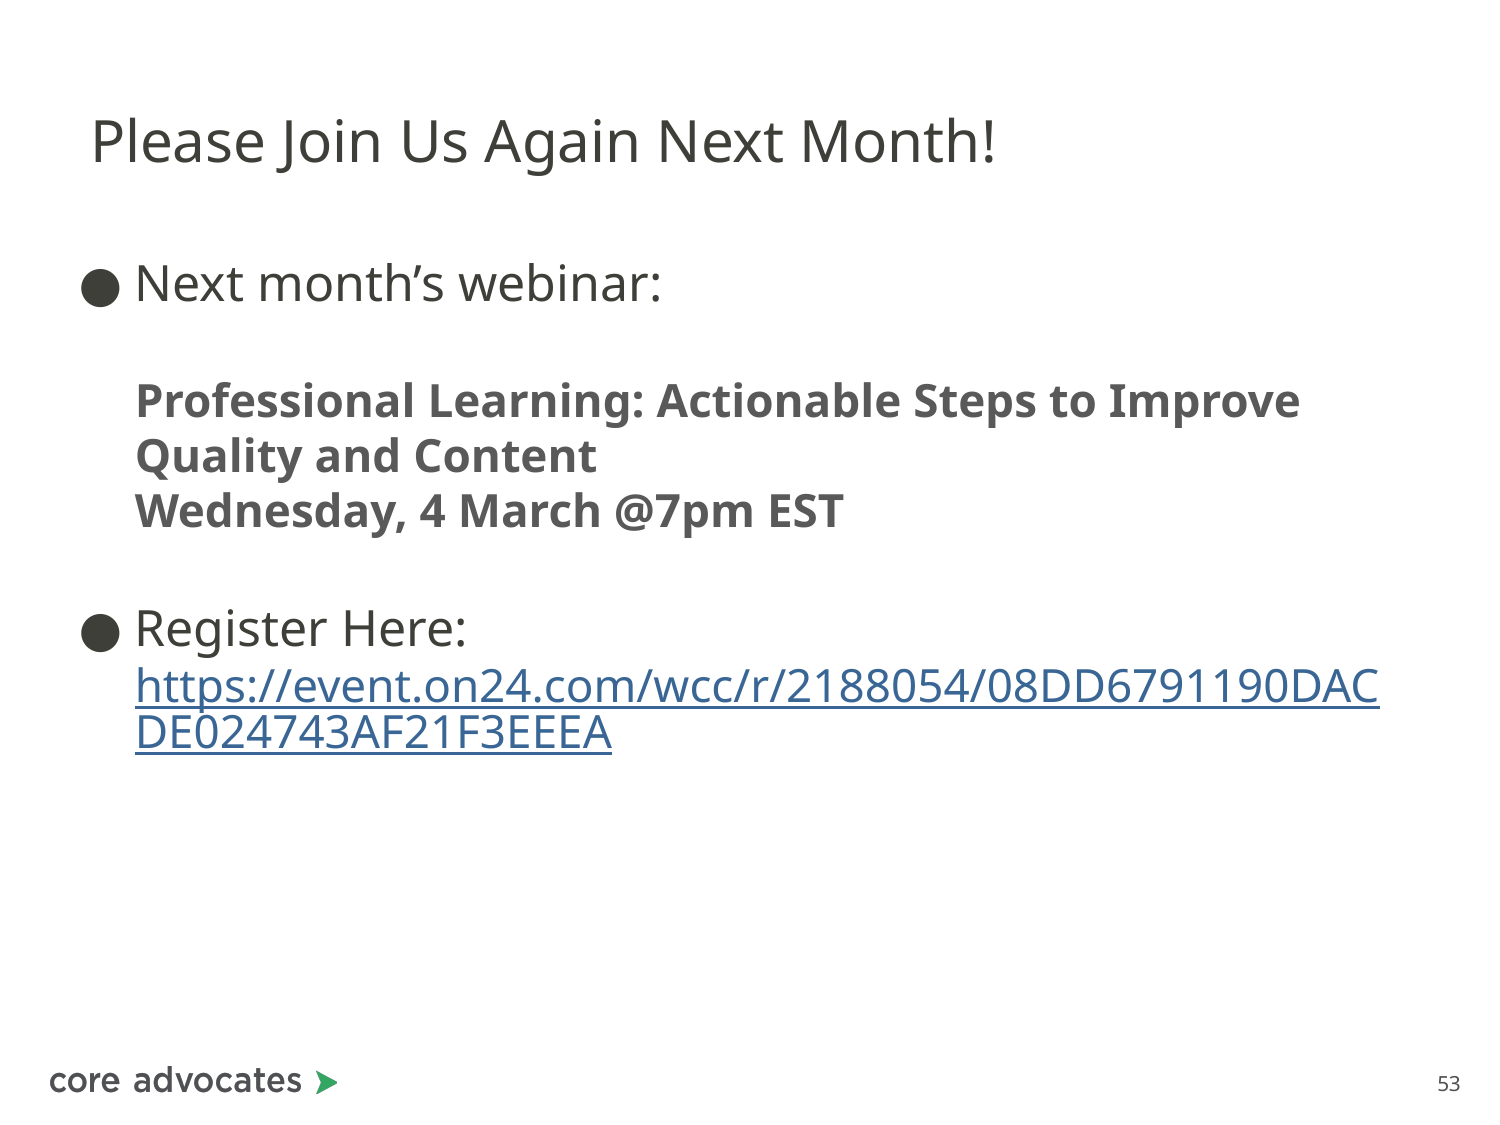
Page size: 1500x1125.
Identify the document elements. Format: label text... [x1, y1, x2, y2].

picture [50, 1066, 337, 1094]
title Please Join Us Again Next Month! [75, 45, 1425, 233]
list Next month’s webinar: Professional Learning: Actionable Steps to Improve Quality and Content Wednesday, 4 March @7pm EST Register Here: https://event.on24.com/wcc/r/2188054/08DD6791190DACDE024743AF21F3EEEA [63, 244, 1414, 987]
